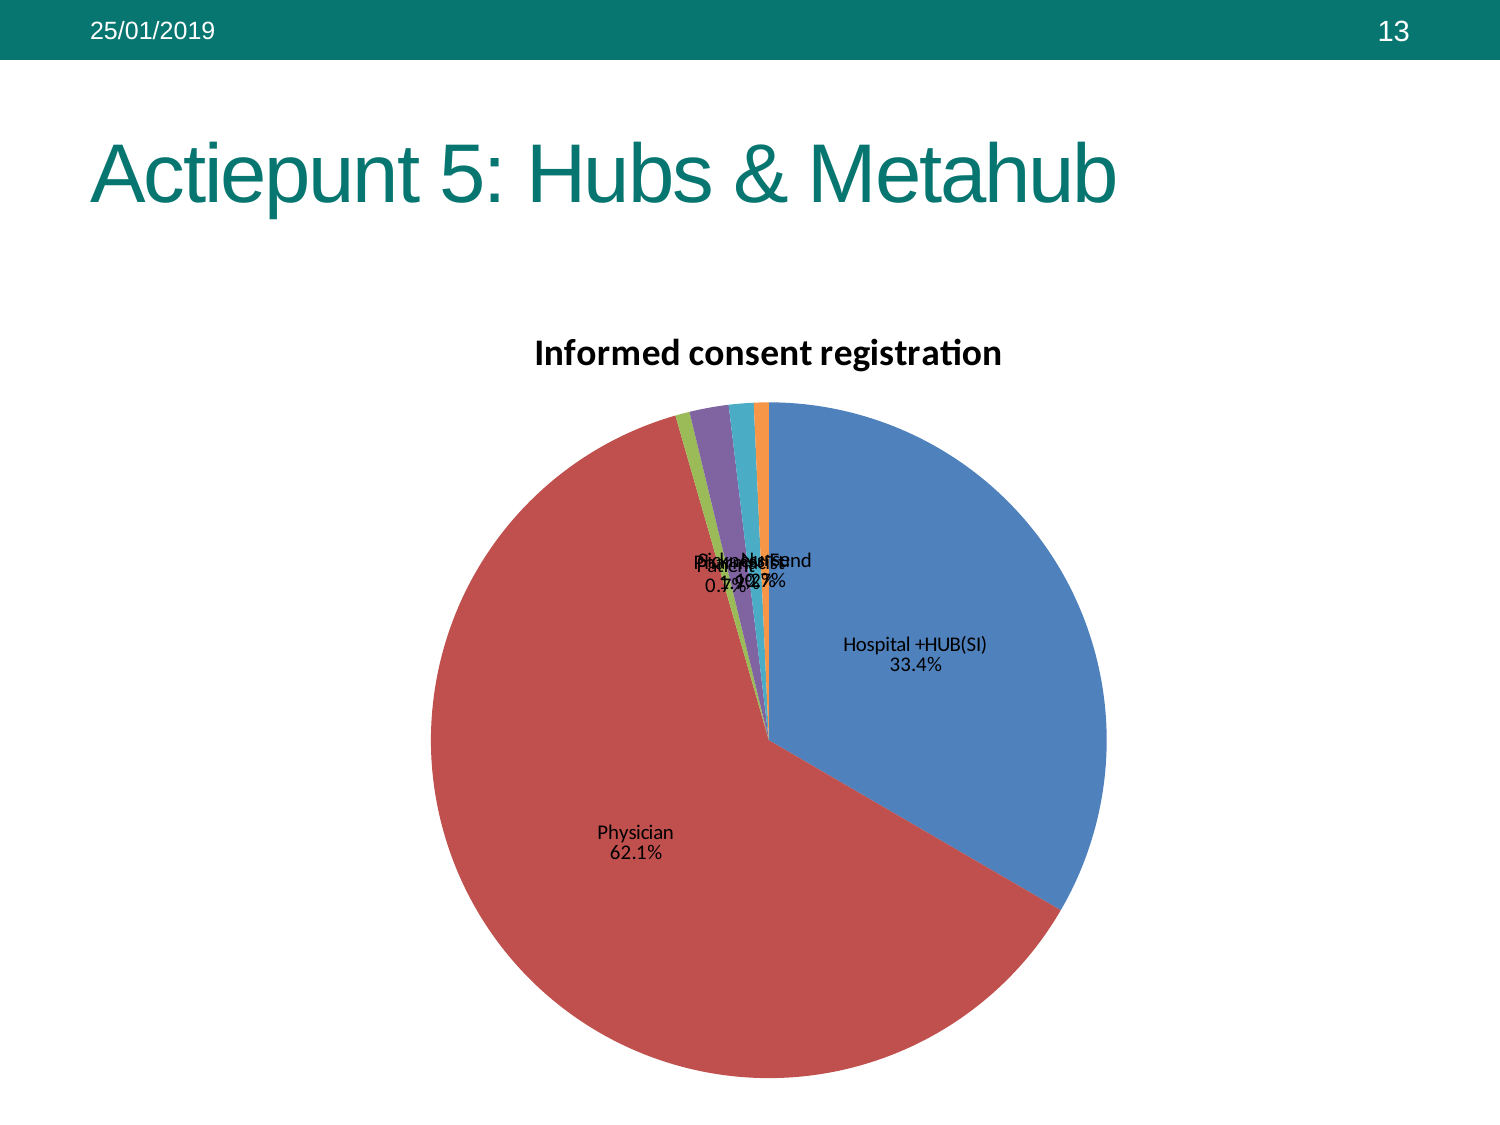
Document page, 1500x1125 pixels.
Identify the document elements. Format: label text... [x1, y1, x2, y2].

slide_number 13 [1250, 3, 1425, 57]
chart [206, 302, 1332, 1095]
title Actiepunt 5: Hubs & Metahub [75, 87, 1425, 250]
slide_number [75, 3, 550, 57]
